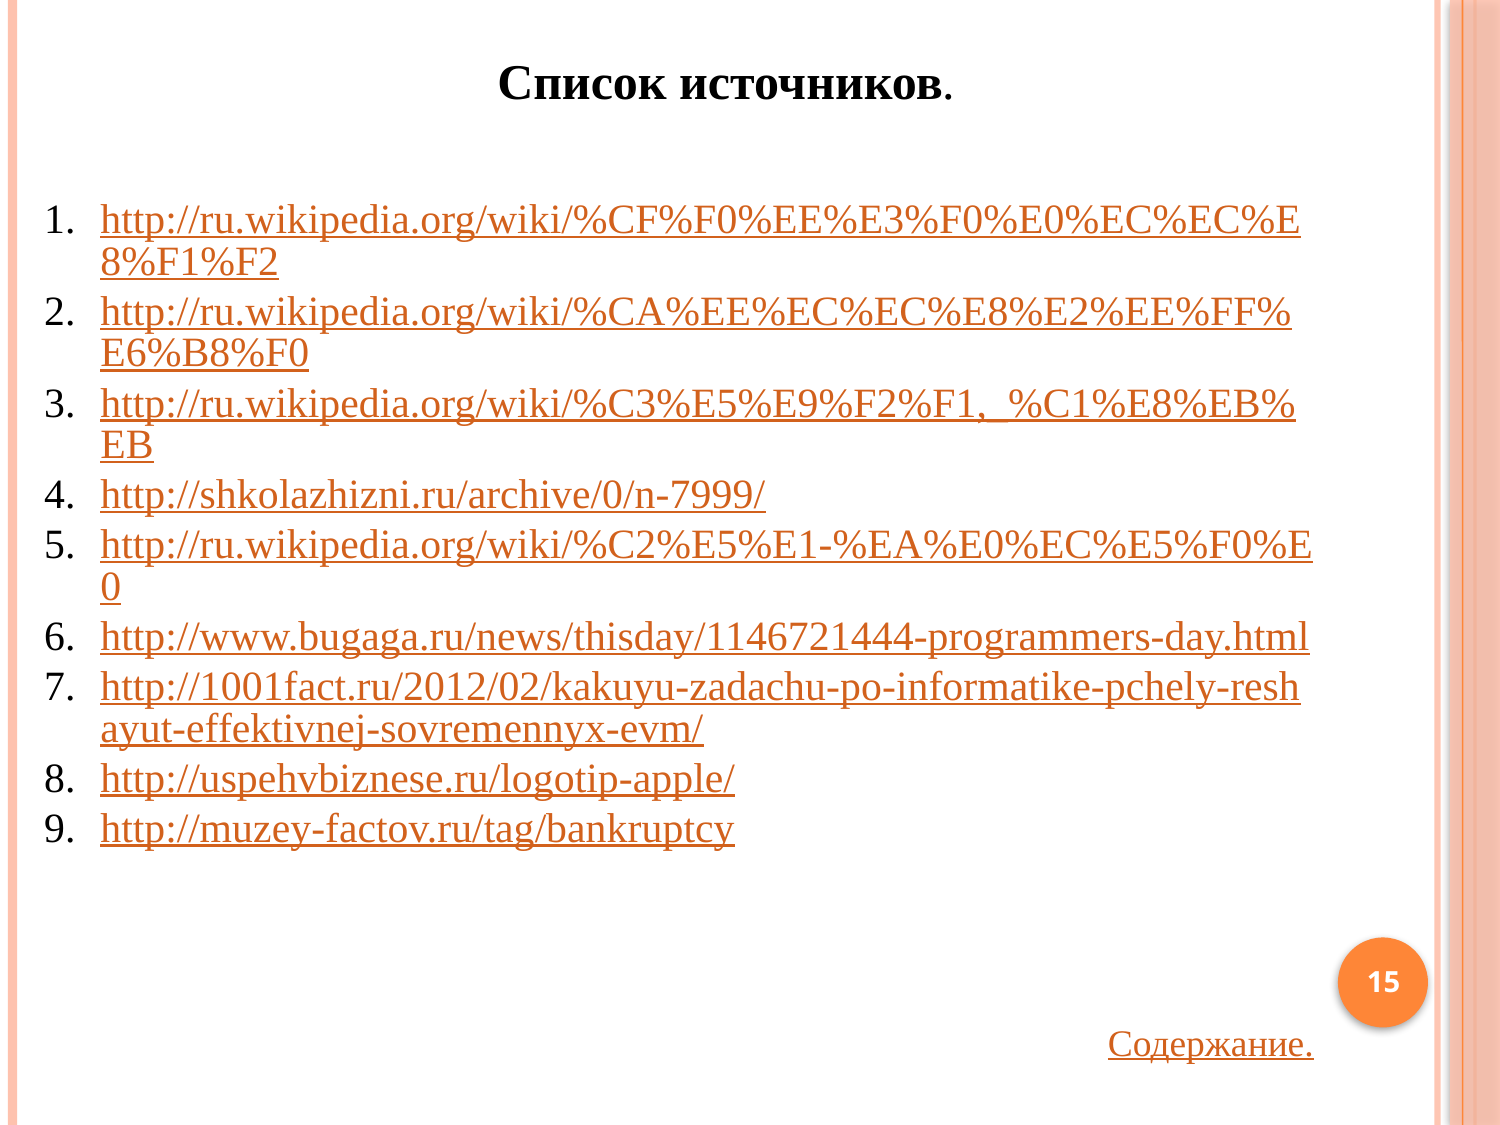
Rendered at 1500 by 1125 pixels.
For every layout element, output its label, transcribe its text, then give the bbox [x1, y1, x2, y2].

text_box http://ru.wikipedia.org/wiki/%CF%F0%EE%E3%F0%E0%EC%EC%E8%F1%F2 http://ru.wikipedia.org/wiki/%CA%EE%EC%EC%E8%E2%EE%FF%E6%B8%F0 http://ru.wikipedia.org/wiki/%C3%E5%E9%F2%F1,_%C1%E8%EB%EB http://shkolazhizni.ru/archive/0/n-7999/ http://ru.wikipedia.org/wiki/%C2%E5%E1-%EA%E0%EC%E5%F0%E0 http://www.bugaga.ru/news/thisday/1146721444-programmers-day.html http://1001fact.ru/2012/02/kakuyu-zadachu-po-informatike-pchely-reshayut-effektivnej-sovremennyx-evm/ http://uspehvbiznese.ru/logotip-apple/ http://muzey-factov.ru/tag/bankruptcy [29, 184, 1330, 965]
text_box Список источников. [242, 42, 1211, 118]
slide_number 15 [1333, 940, 1434, 1027]
text_box Содержание. [1092, 1011, 1330, 1072]
